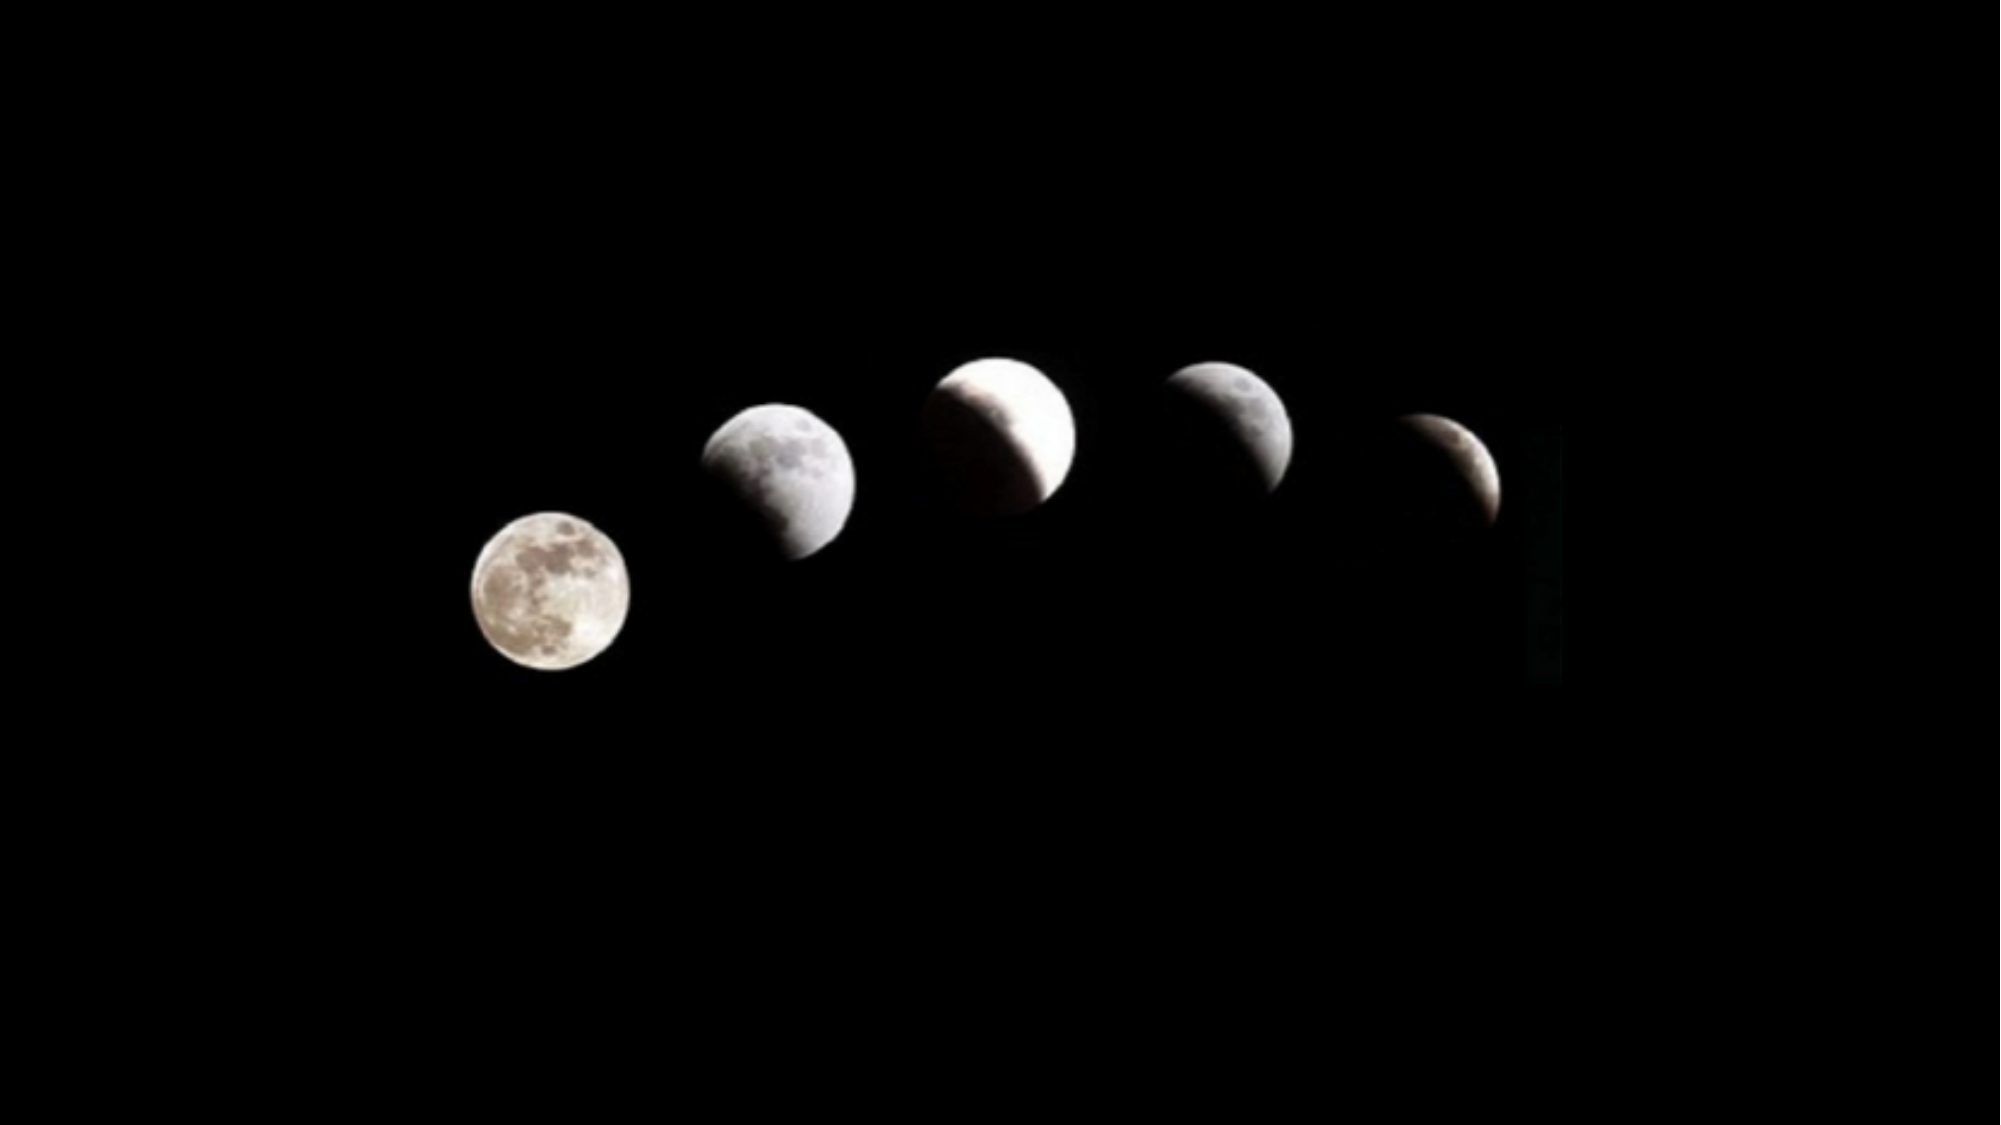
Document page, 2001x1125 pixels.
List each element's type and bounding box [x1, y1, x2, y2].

picture [436, 249, 1564, 876]
